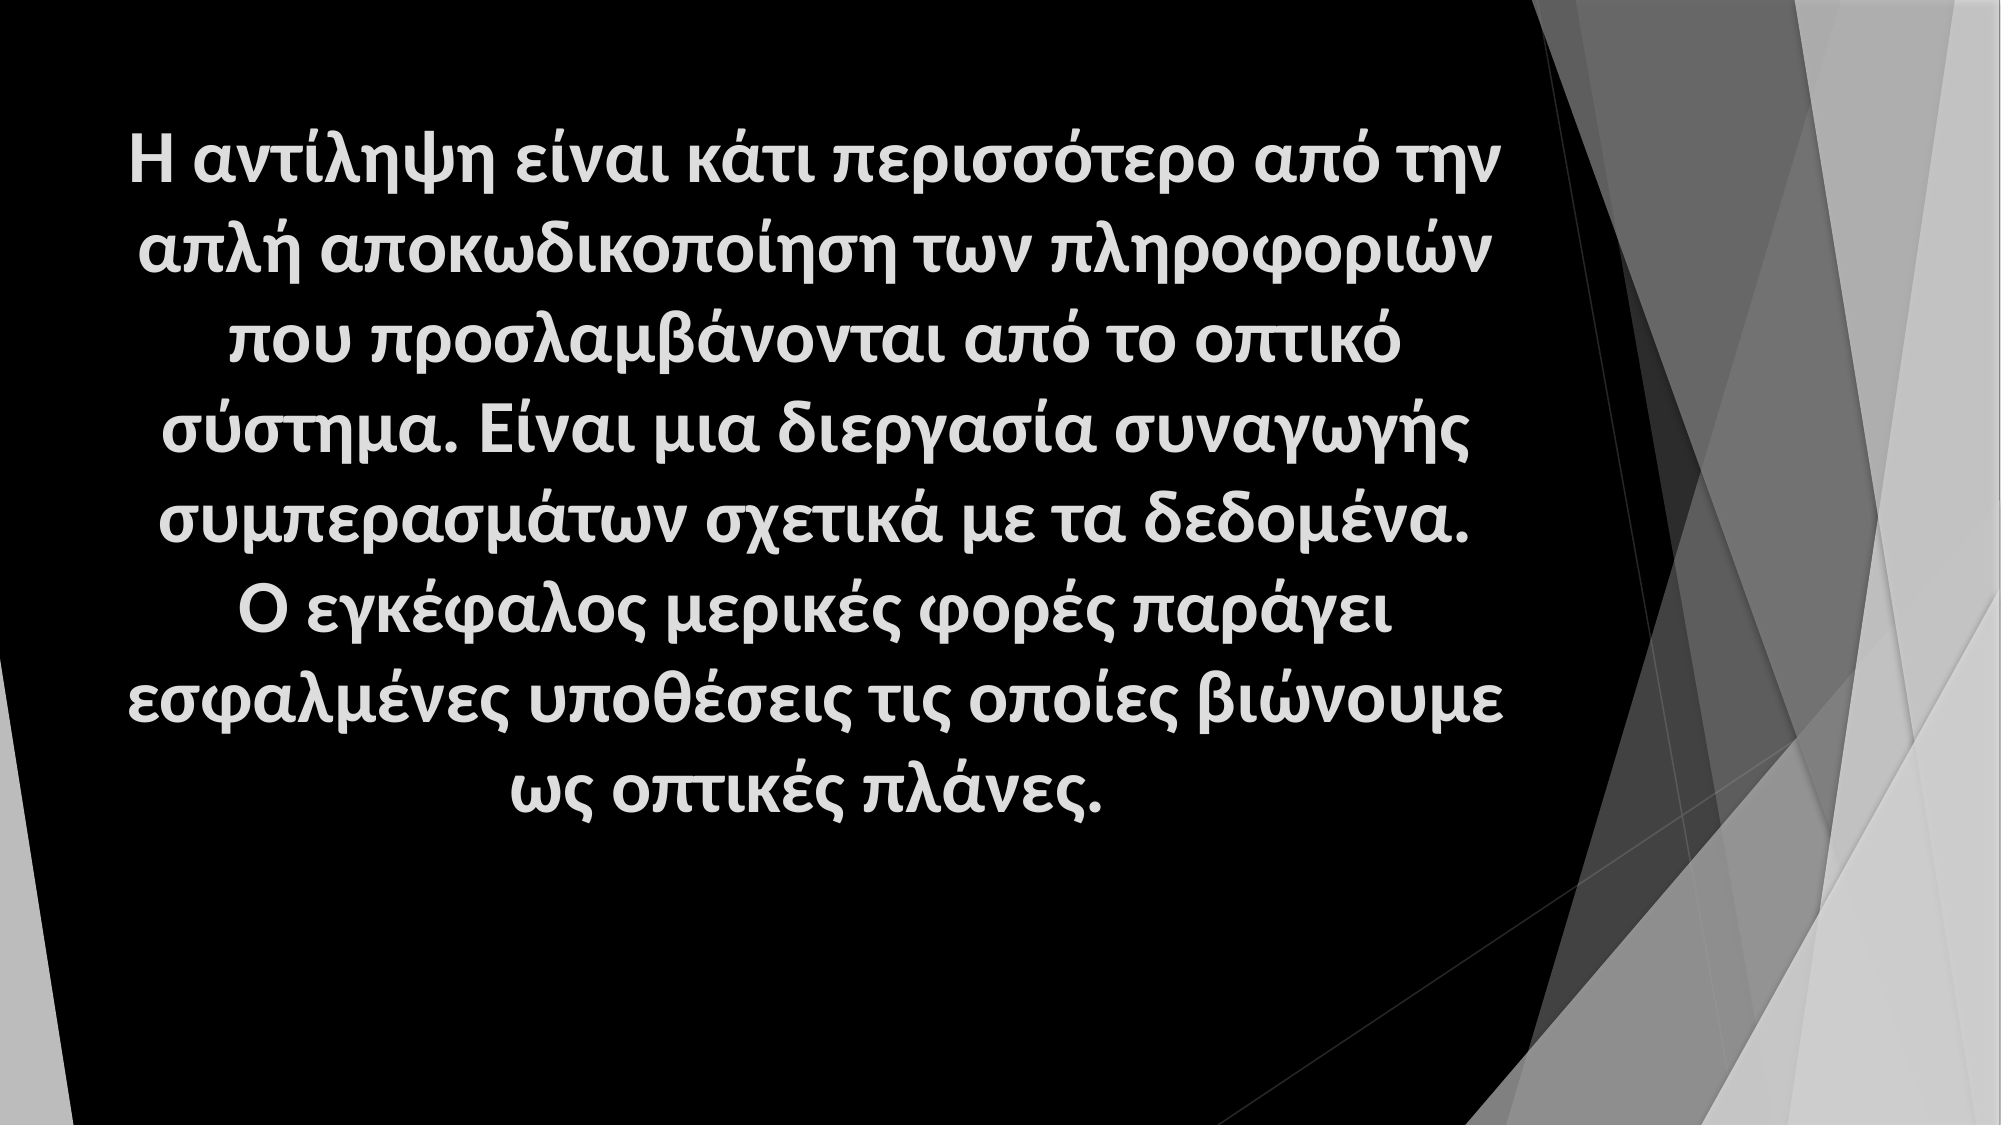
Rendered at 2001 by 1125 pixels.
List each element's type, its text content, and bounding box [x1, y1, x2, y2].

title Η αντίληψη είναι κάτι περισσότερο από την απλή αποκωδικοποίηση των πληροφοριών που προσλαμβάνονται από το οπτικό σύστημα. Είναι μια διεργασία συναγωγής συμπερασμάτων σχετικά με τα δεδομένα. Ο εγκέφαλος μερικές φορές παράγει εσφαλμένες υποθέσεις τις οποίες βιώνουμε ως οπτικές πλάνες. [111, 99, 1522, 894]
